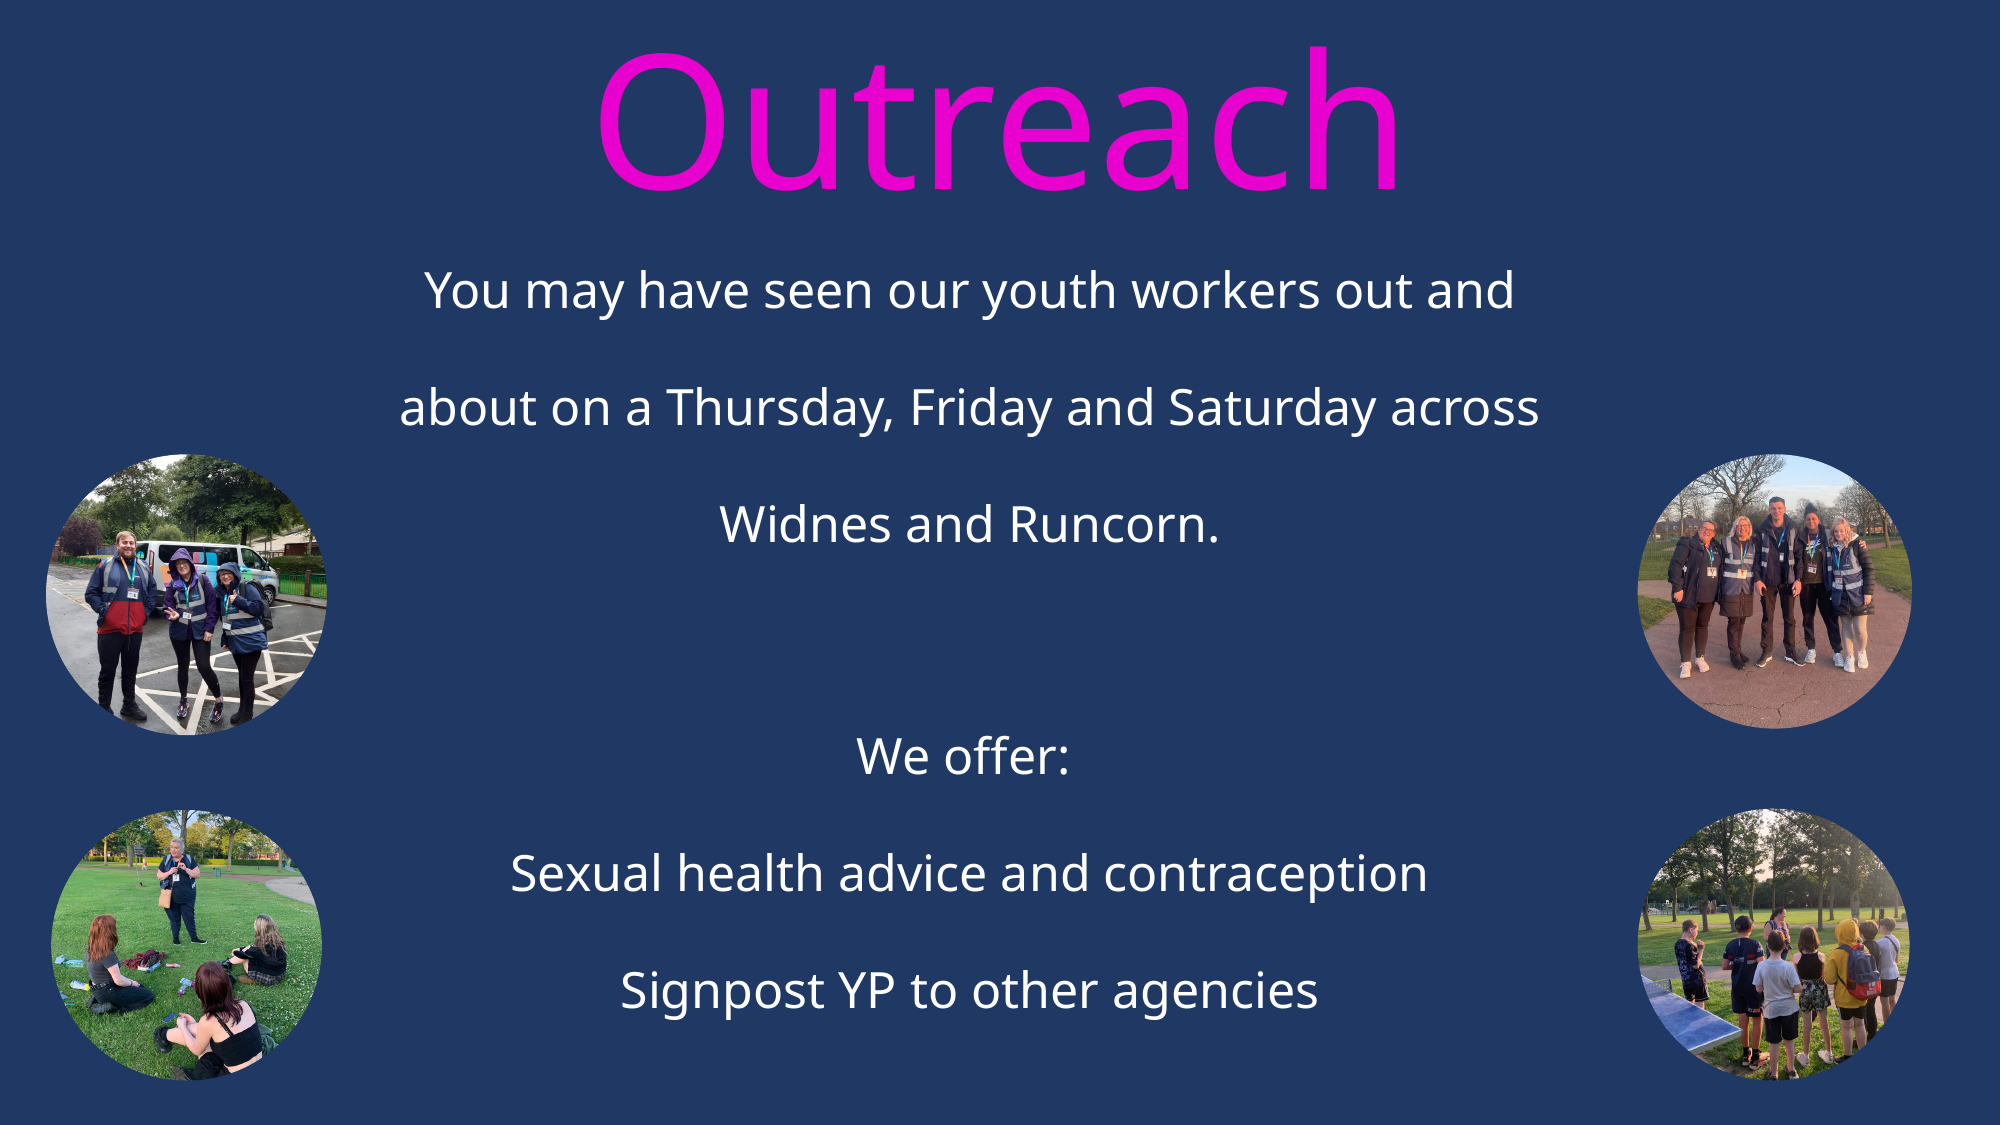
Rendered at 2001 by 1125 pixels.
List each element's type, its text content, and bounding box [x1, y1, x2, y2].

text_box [45, 454, 327, 736]
text_box You may have seen our youth workers out and about on a Thursday, Friday and Saturday across Widnes and Runcorn. We offer: Sexual health advice and contraception Signpost YP to other agencies [362, 202, 1579, 1019]
text_box Outreach [580, 0, 1420, 202]
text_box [1637, 808, 1910, 1081]
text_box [51, 809, 322, 1081]
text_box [1637, 454, 1913, 729]
